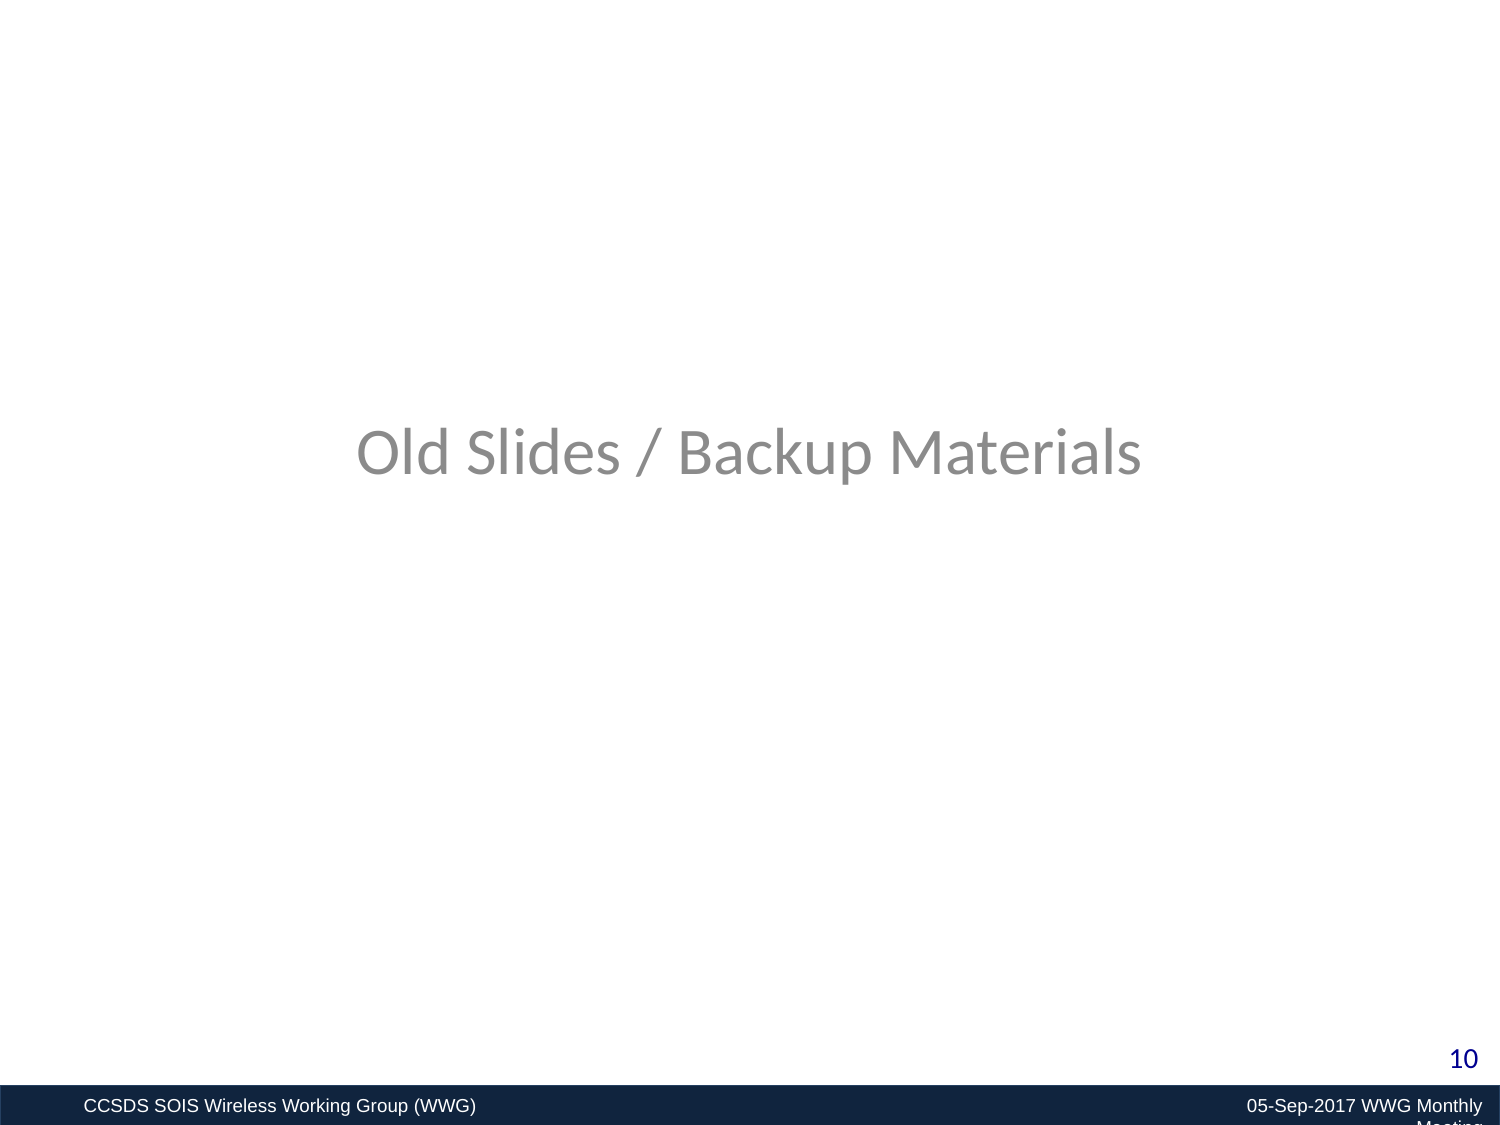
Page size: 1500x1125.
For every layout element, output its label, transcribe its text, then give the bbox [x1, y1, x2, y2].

subtitle Old Slides / Backup Materials [225, 400, 1275, 689]
